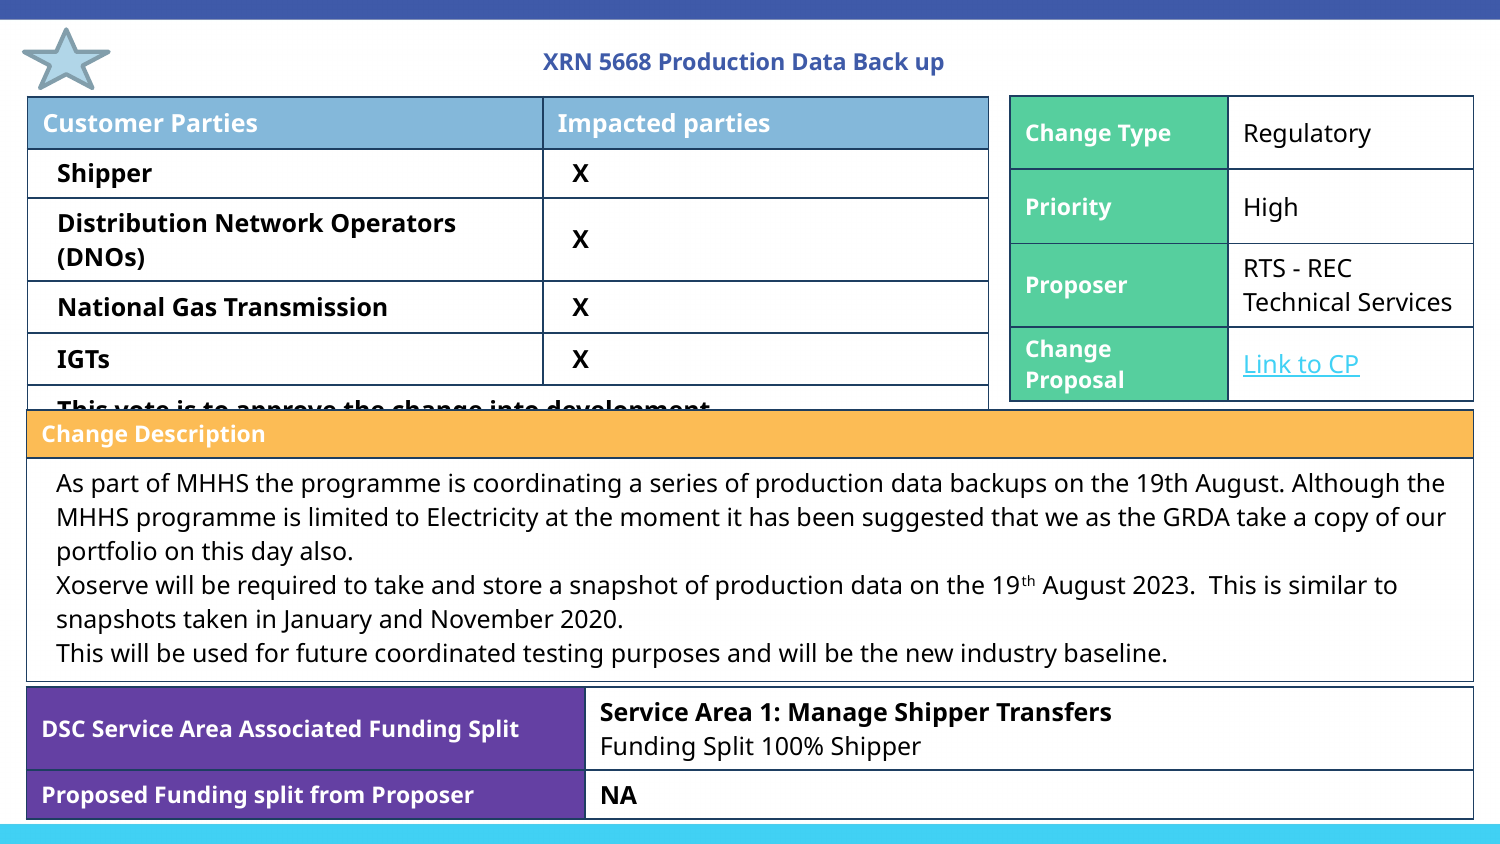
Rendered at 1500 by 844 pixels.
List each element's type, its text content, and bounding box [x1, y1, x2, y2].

table_cell X [544, 199, 988, 280]
table_cell High [1229, 170, 1473, 243]
table_cell NA [586, 771, 1473, 818]
table_cell Proposed Funding split from Proposer [27, 771, 584, 818]
table_cell X [544, 334, 988, 384]
text_box [21, 27, 111, 90]
table_cell As part of MHHS the programme is coordinating a series of production data backups on the 19th August. Although the MHHS programme is limited to Electricity at the moment it has been suggested that we as the GRDA take a copy of our portfolio on this day also. Xoserve will be required to take and store a snapshot of production data on the 19th August 2023. This is similar to snapshots taken in January and November 2020. This will be used for future coordinated testing purposes and will be the new industry baseline. [27, 459, 1473, 681]
table_header Change Description [27, 411, 1473, 457]
table_cell X [544, 150, 988, 197]
picture [0, 0, 1500, 844]
table_cell Priority [1011, 170, 1227, 243]
table_cell Link to CP [1229, 328, 1473, 400]
table_header DSC Service Area Associated Funding Split [27, 688, 584, 769]
table_cell National Gas Transmission [28, 282, 542, 332]
table_cell IGTs [28, 334, 542, 384]
table_header Service Area 1: Manage Shipper Transfers Funding Split 100% Shipper [586, 688, 1473, 769]
table_header Customer Parties [28, 98, 542, 148]
table_header Regulatory [1229, 97, 1473, 168]
table_cell Change Proposal [1011, 328, 1227, 400]
table_cell Proposer [1011, 244, 1227, 326]
table_header Impacted parties [544, 98, 988, 148]
title XRN 5668 Production Data Back up [111, 37, 1389, 85]
table_header Change Type [1011, 97, 1227, 168]
table_cell Shipper [28, 150, 542, 197]
table_cell This vote is to approve the change into development [28, 386, 988, 409]
table_cell X [544, 282, 988, 332]
table_cell RTS - REC Technical Services [1229, 244, 1473, 326]
table_cell Distribution Network Operators (DNOs) [28, 199, 542, 280]
